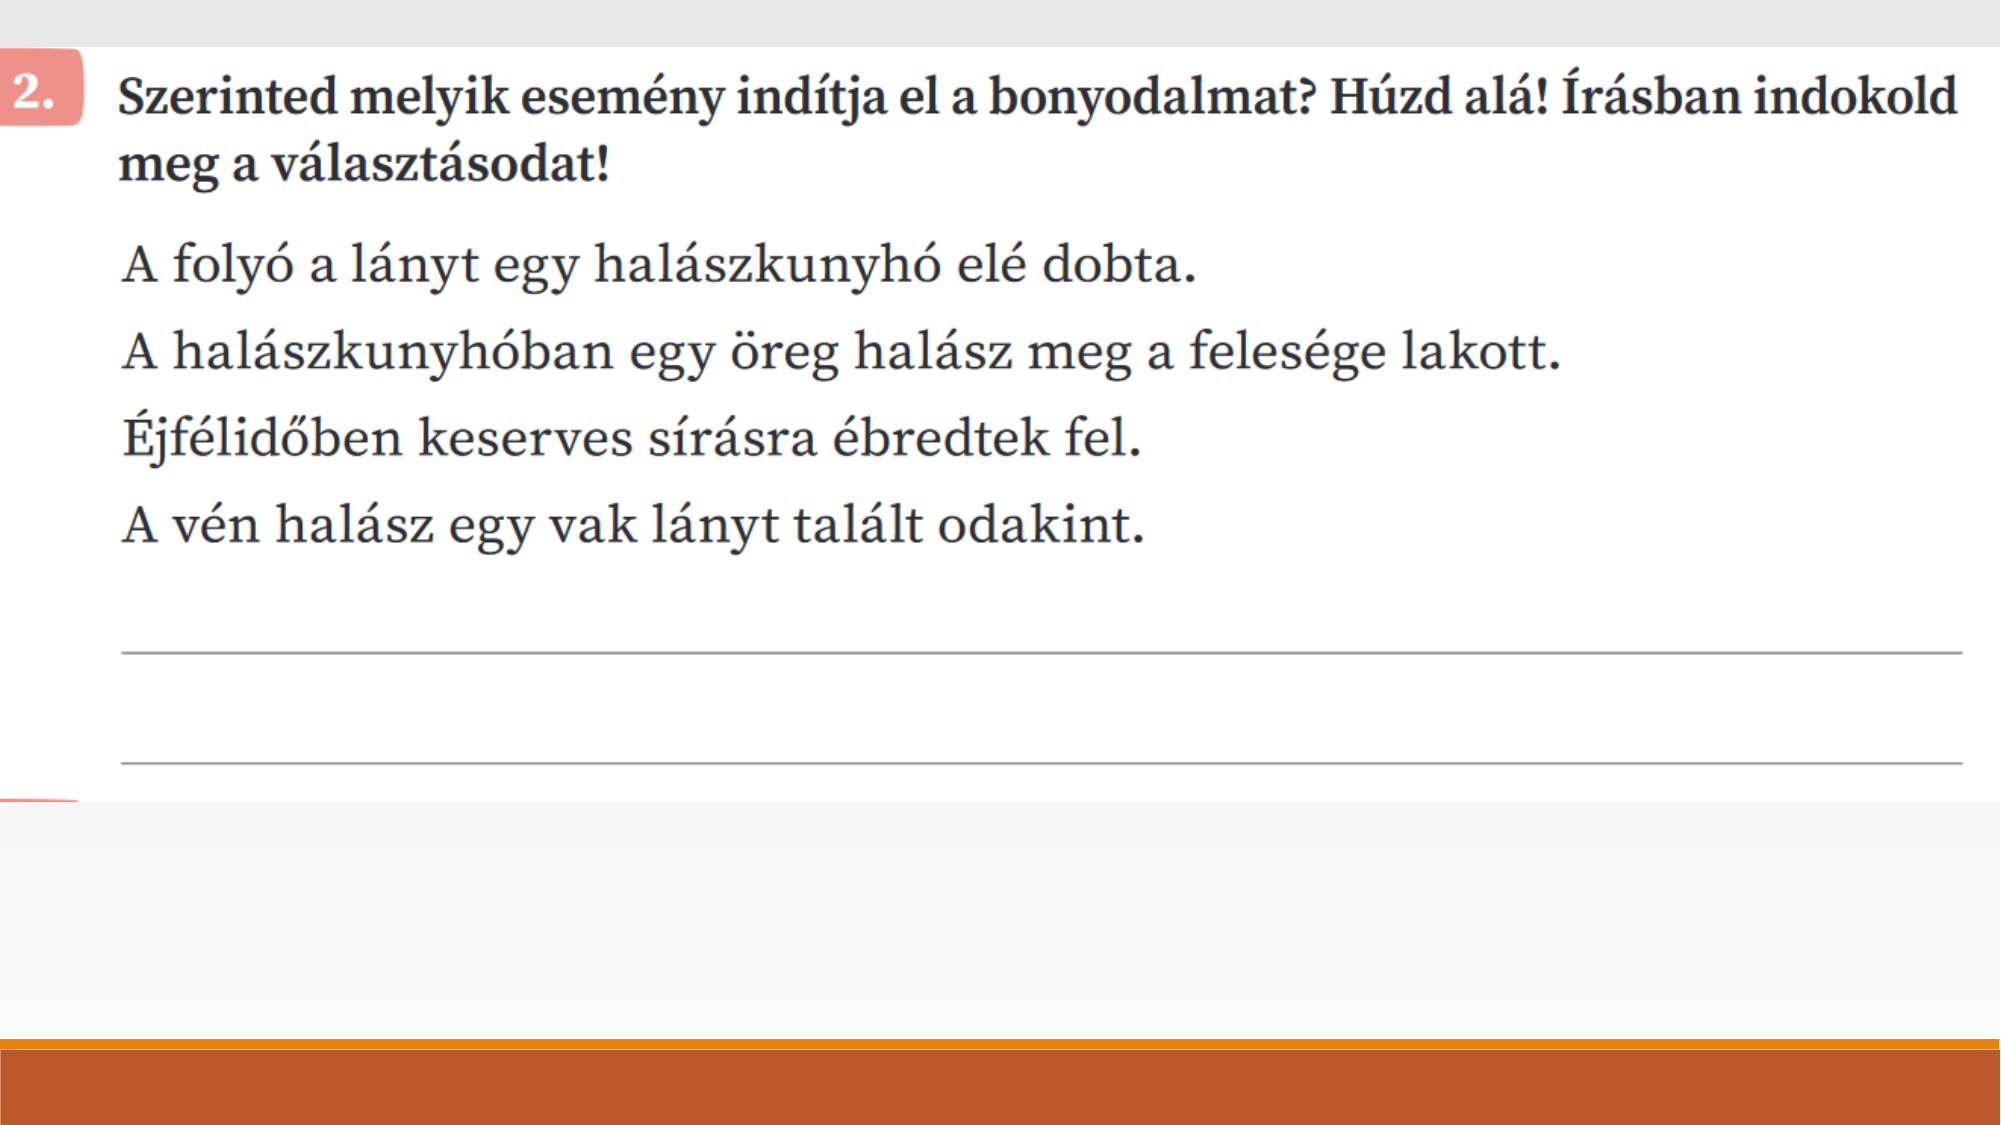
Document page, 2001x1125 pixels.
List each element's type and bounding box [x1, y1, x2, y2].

picture [0, 47, 2000, 803]
